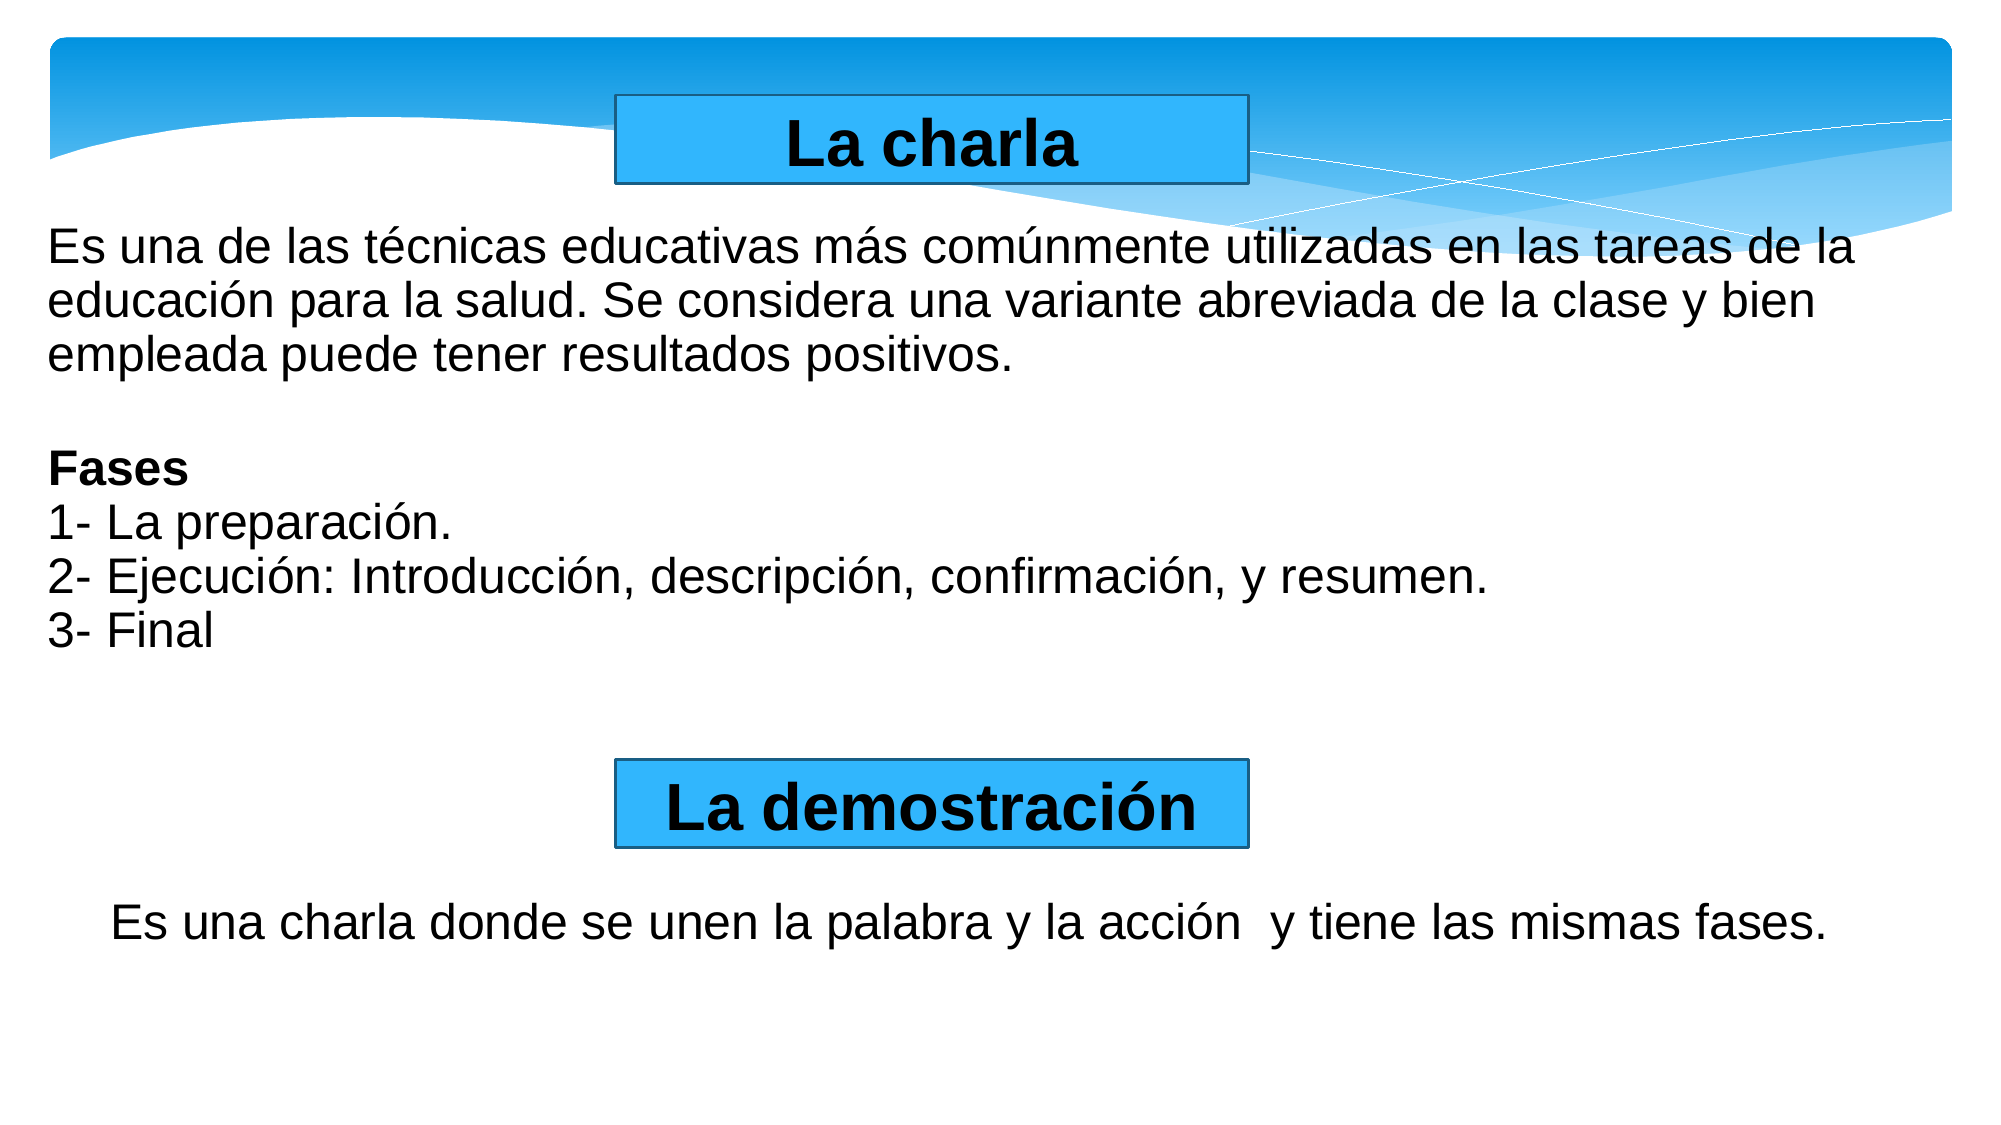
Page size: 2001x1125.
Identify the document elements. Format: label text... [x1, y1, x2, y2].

text_box La demostración [614, 758, 1250, 849]
text_box Es una charla donde se unen la palabra y la acción y tiene las mismas fases. [95, 888, 1919, 958]
text_box La charla [614, 94, 1250, 185]
text_box Es una de las técnicas educativas más comúnmente utilizadas en las tareas de la educación para la salud. Se considera una variante abreviada de la clase y bien empleada puede tener resultados positivos. Fases 1- La preparación. 2- Ejecución: Introducción, descripción, confirmación, y resumen. 3- Final [33, 212, 1950, 720]
